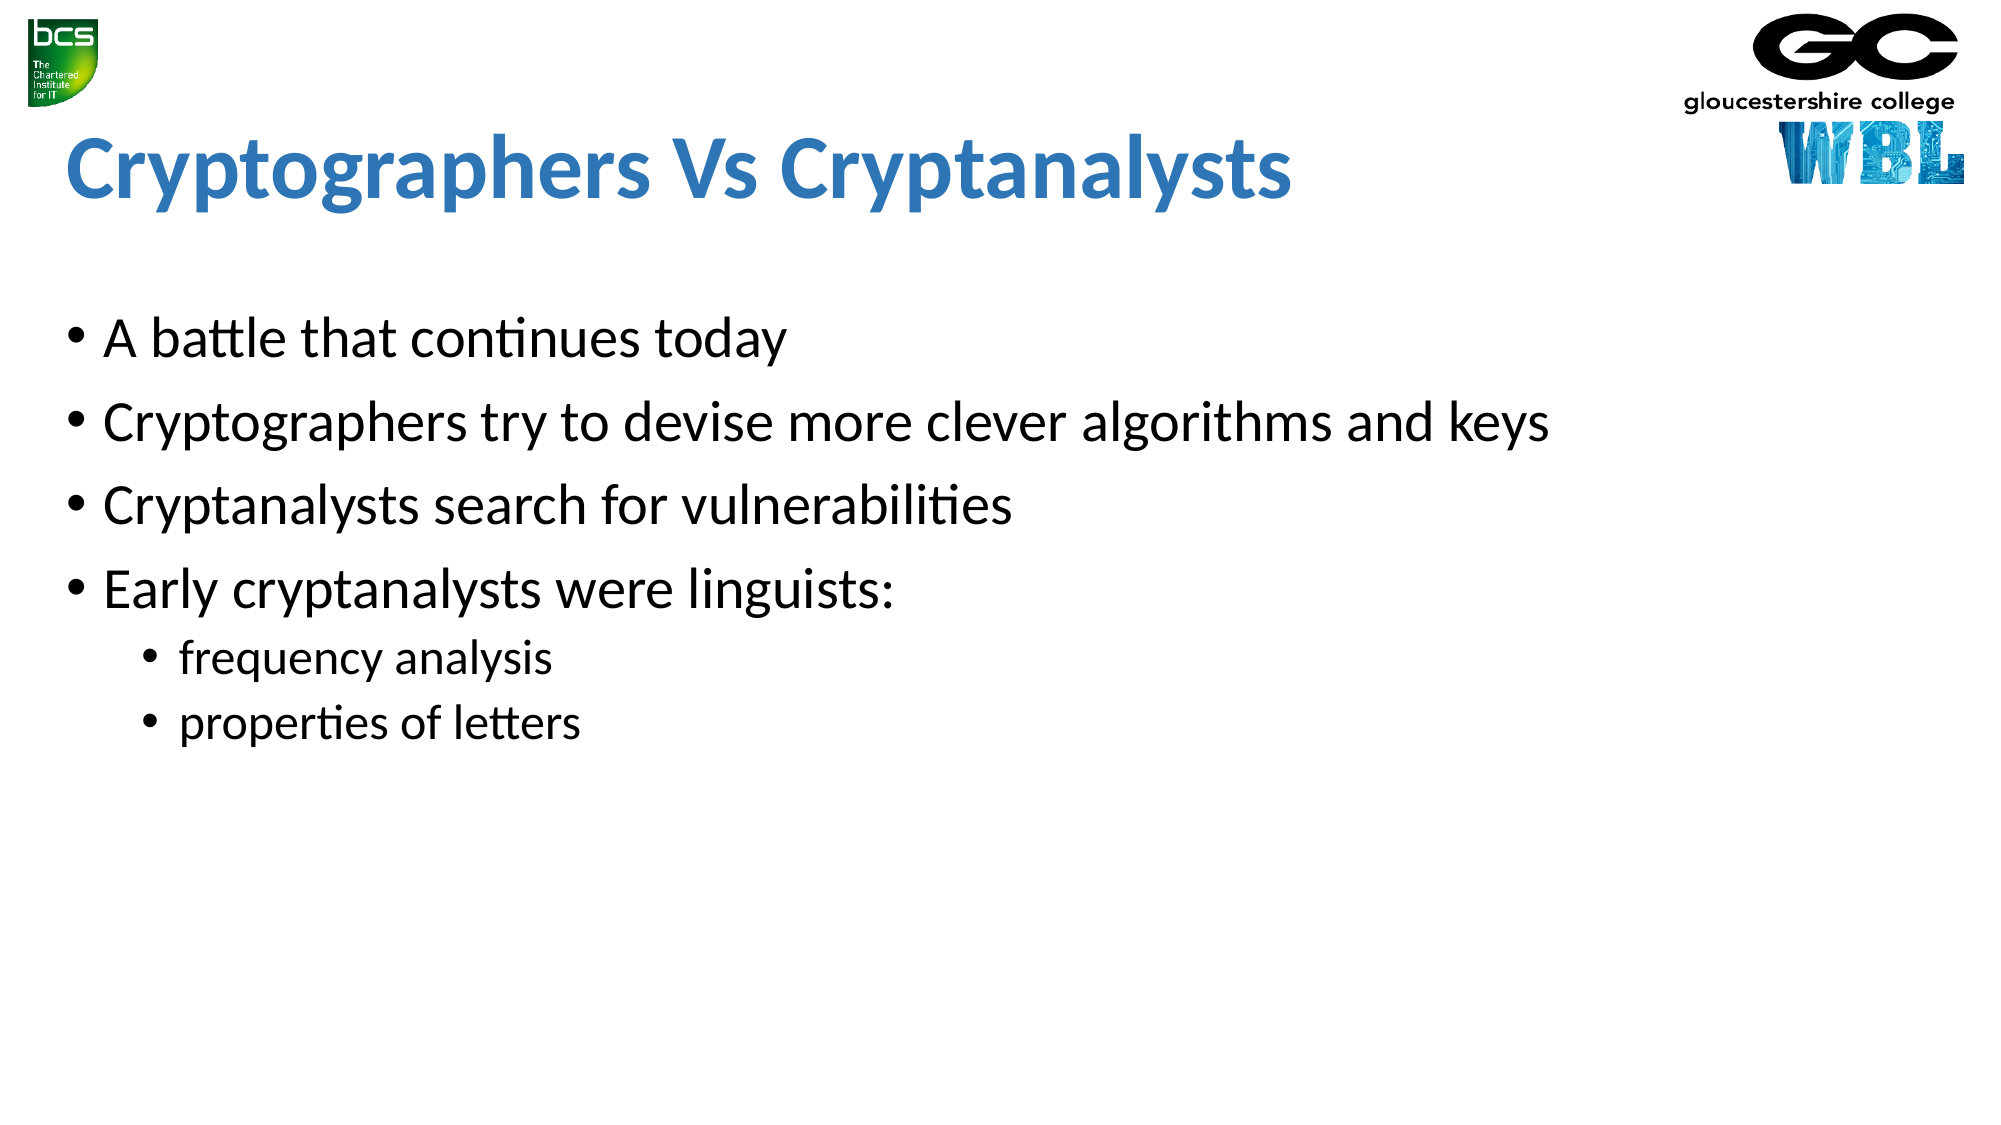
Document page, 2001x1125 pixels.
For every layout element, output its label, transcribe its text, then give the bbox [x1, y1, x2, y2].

picture [28, 19, 98, 107]
picture [1953, 163, 1959, 172]
title Cryptographers Vs Cryptanalysts [51, 59, 1953, 278]
list A battle that continues today Cryptographers try to devise more clever algorithms and keys Cryptanalysts search for vulnerabilities Early cryptanalysts were linguists: frequency analysis properties of letters [51, 299, 1953, 1110]
picture [1674, 5, 1964, 155]
